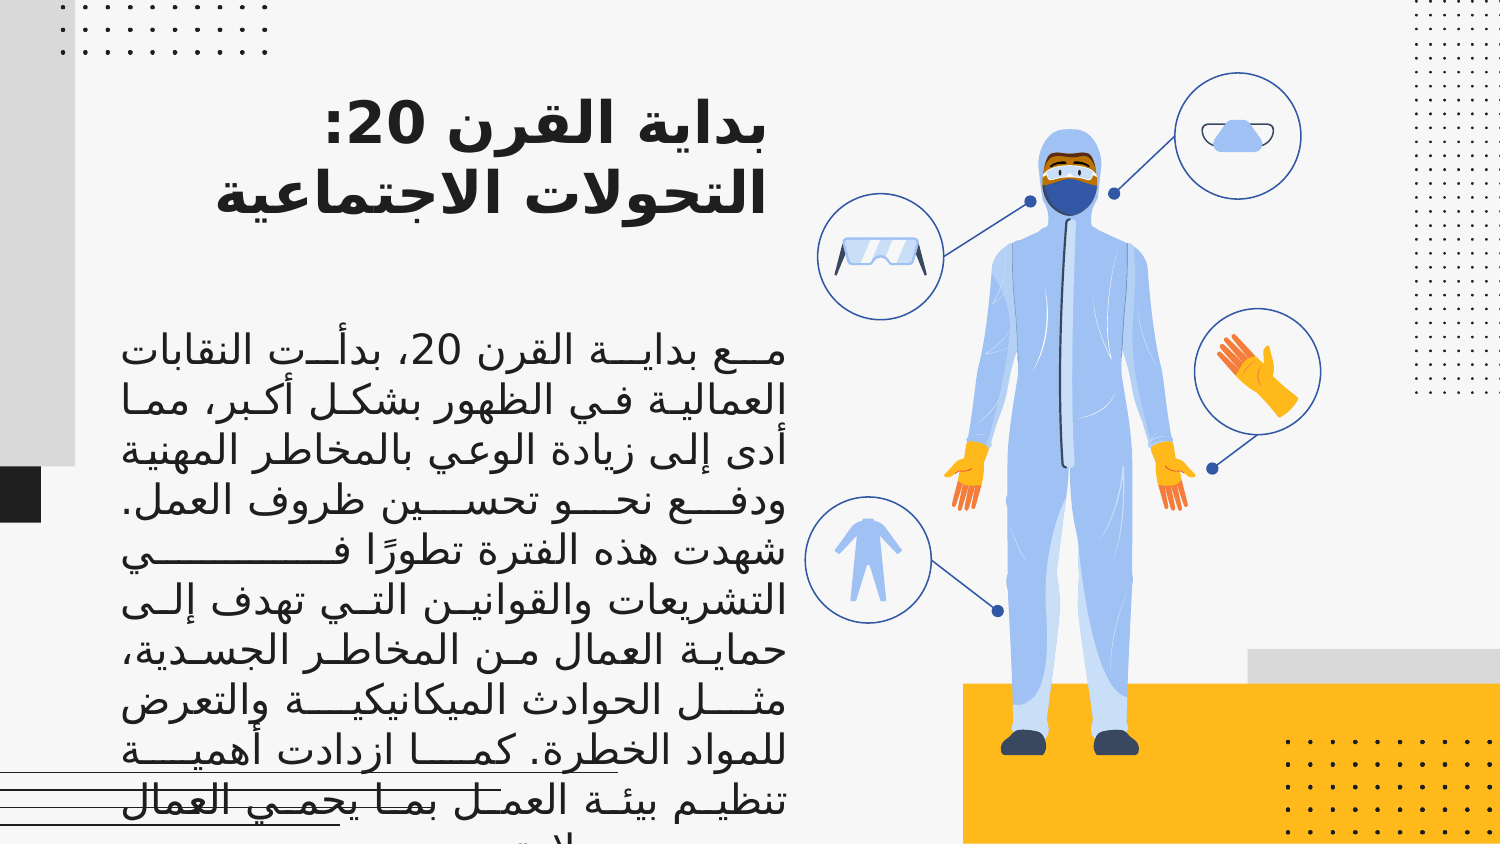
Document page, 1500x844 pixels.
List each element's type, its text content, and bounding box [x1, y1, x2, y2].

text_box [817, 193, 1031, 320]
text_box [1113, 72, 1302, 200]
title بداية القرن 20: التحولات الاجتماعية [93, 70, 785, 229]
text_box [943, 128, 1197, 756]
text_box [804, 496, 998, 624]
picture [1277, 733, 1500, 844]
picture [52, 0, 276, 65]
picture [1409, 0, 1500, 401]
subtitle مع بداية القرن 20، بدأت النقابات العمالية في الظهور بشكل أكبر، مما أدى إلى زيادة الوعي بالمخاطر المهنية ودفع نحو تحسين ظروف العمل. شهدت هذه الفترة تطورًا في التشريعات والقوانين التي تهدف إلى حماية العمال من المخاطر الجسدية، مثل الحوادث الميكانيكية والتعرض للمواد الخطرة. كما ازدادت أهمية تنظيم بيئة العمل بما يحمي العمال ويعزز من سلامتهم. [105, 257, 878, 576]
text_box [1194, 308, 1321, 469]
